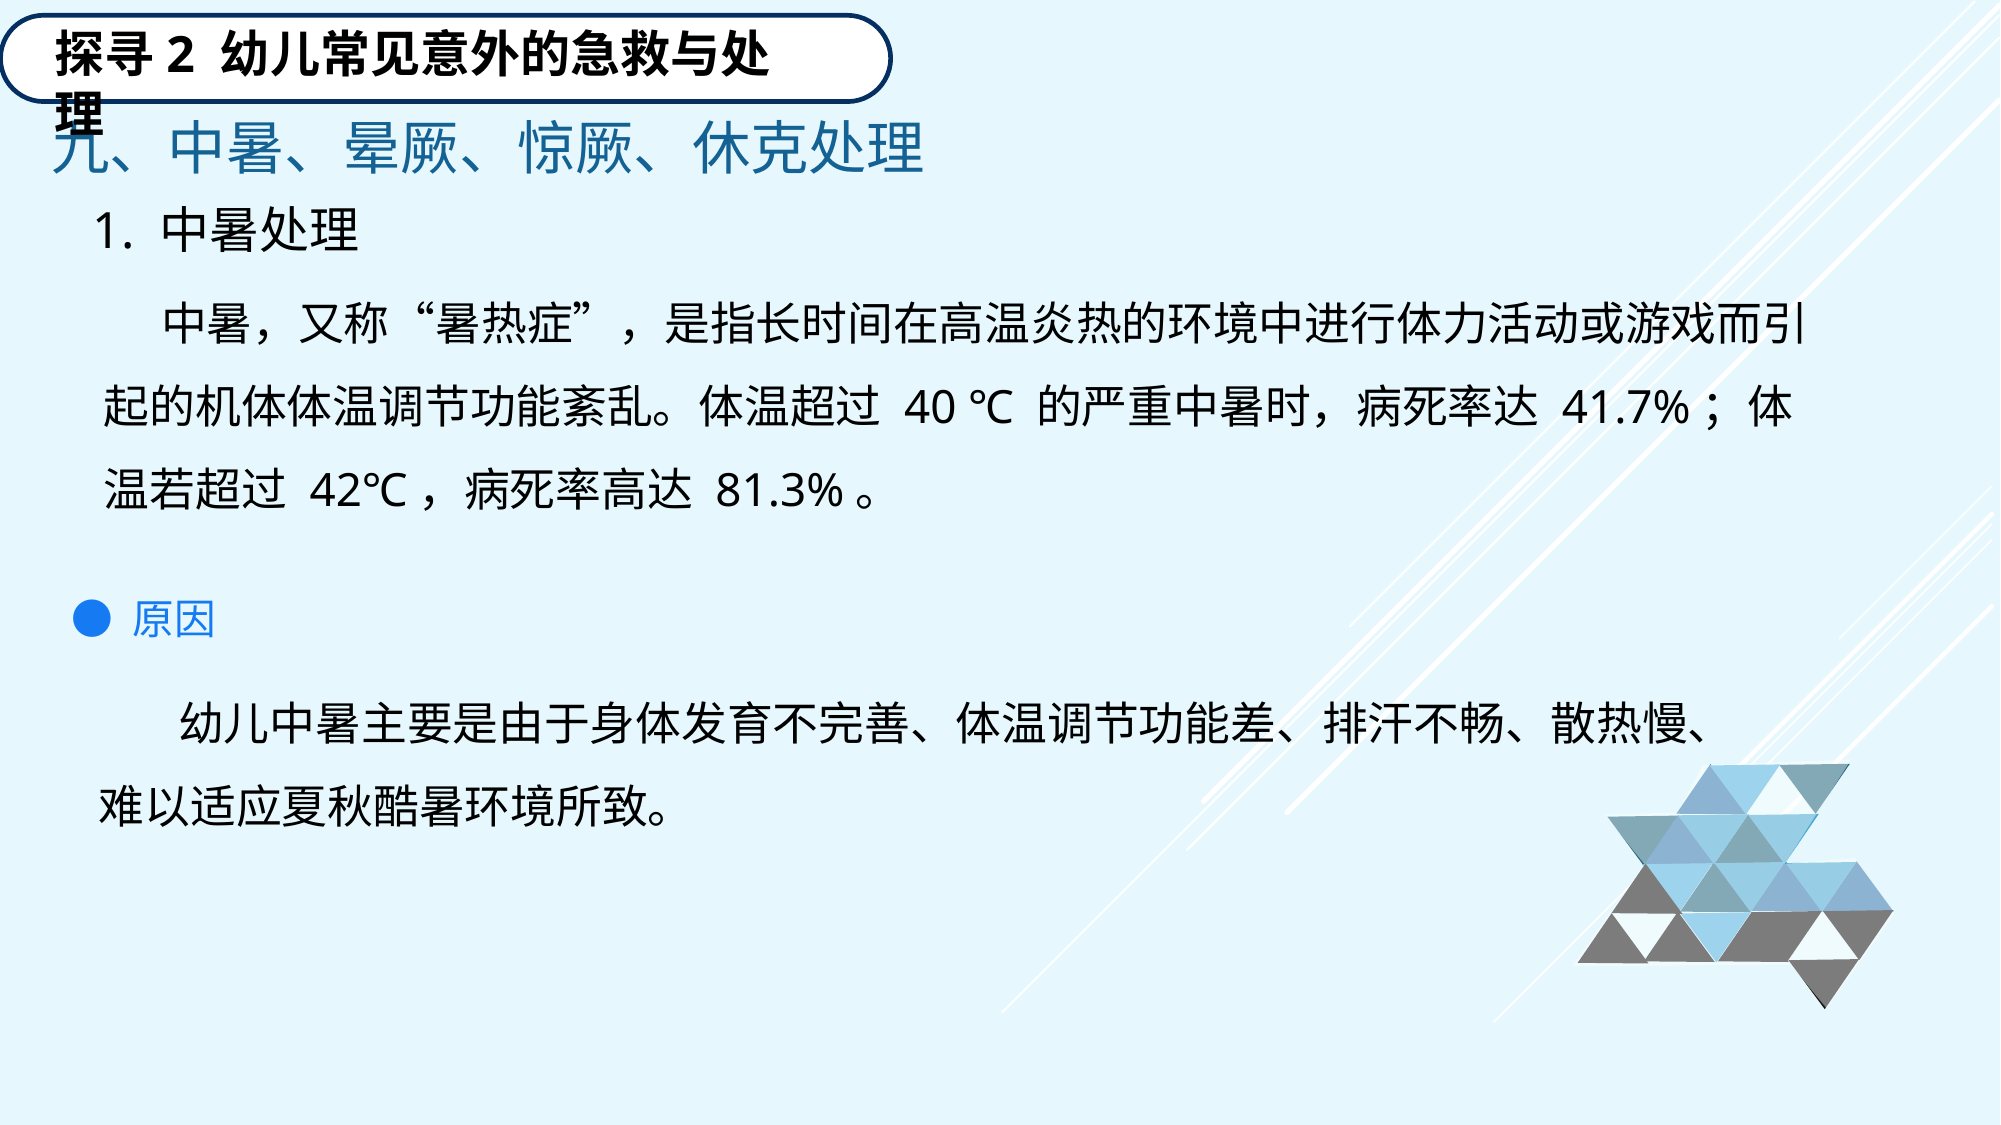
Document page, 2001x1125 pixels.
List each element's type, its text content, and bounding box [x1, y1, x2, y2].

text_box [0, 15, 891, 102]
text_box 1. 中暑处理 [77, 191, 419, 266]
text_box 中暑，又称“暑热症”，是指长时间在高温炎热的环境中进行体力活动或游戏而引 起的机体体温调节功能紊乱。体温超过 40 ℃ 的严重中暑时，病死率达 41.7%；体温若超过 42℃，病死率高达 81.3%。 [89, 253, 1833, 523]
text_box ● 原因 [57, 585, 304, 650]
text_box 幼儿中暑主要是由于身体发育不完善、体温调节功能差、排汗不畅、散热慢、难以适应夏秋酷暑环境所致。 [84, 653, 1756, 841]
title 九、中暑、晕厥、惊厥、休克处理 [36, 103, 1367, 227]
